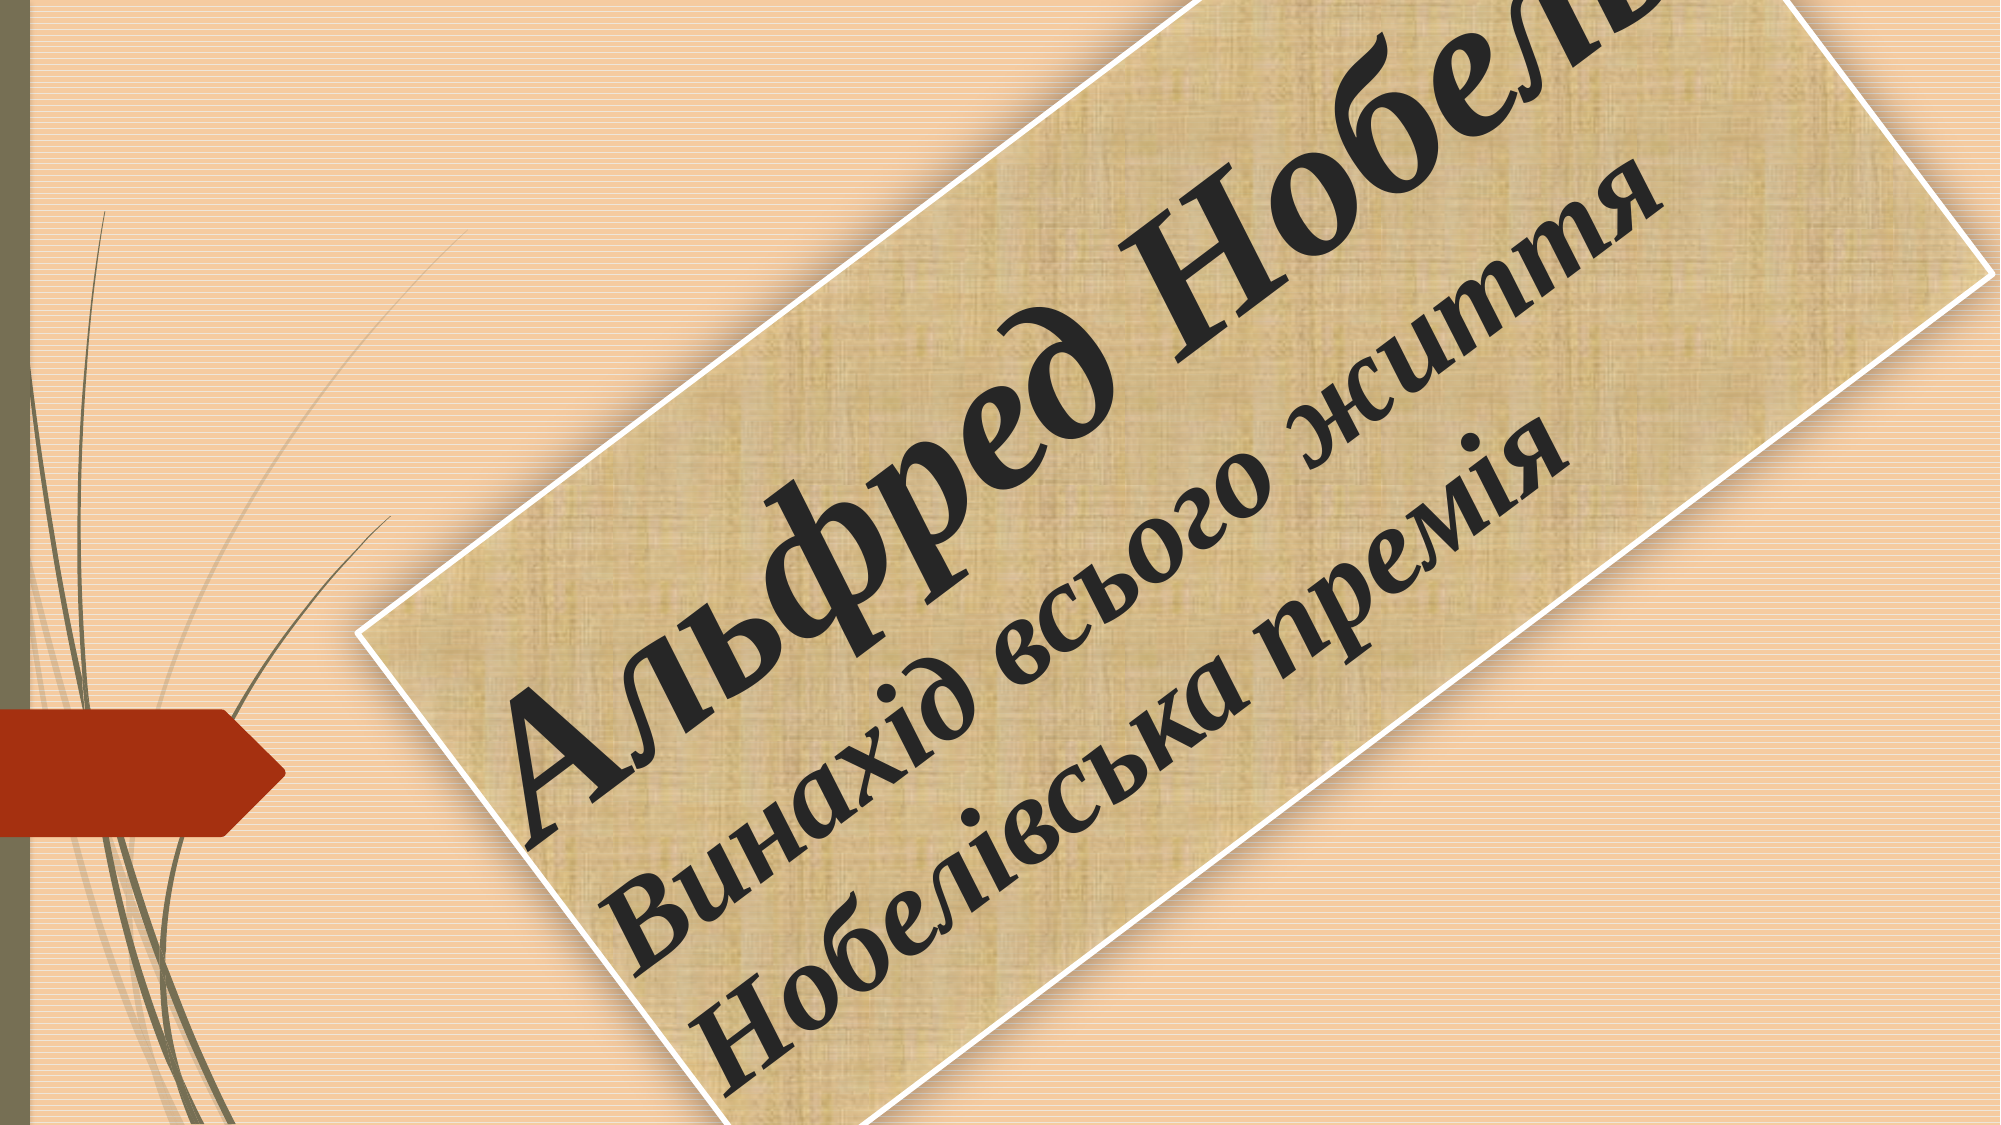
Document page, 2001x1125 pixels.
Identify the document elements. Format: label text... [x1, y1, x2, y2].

title Альфред Нобель Винахід всього життя Нобелівська премія [357, 0, 1993, 1125]
